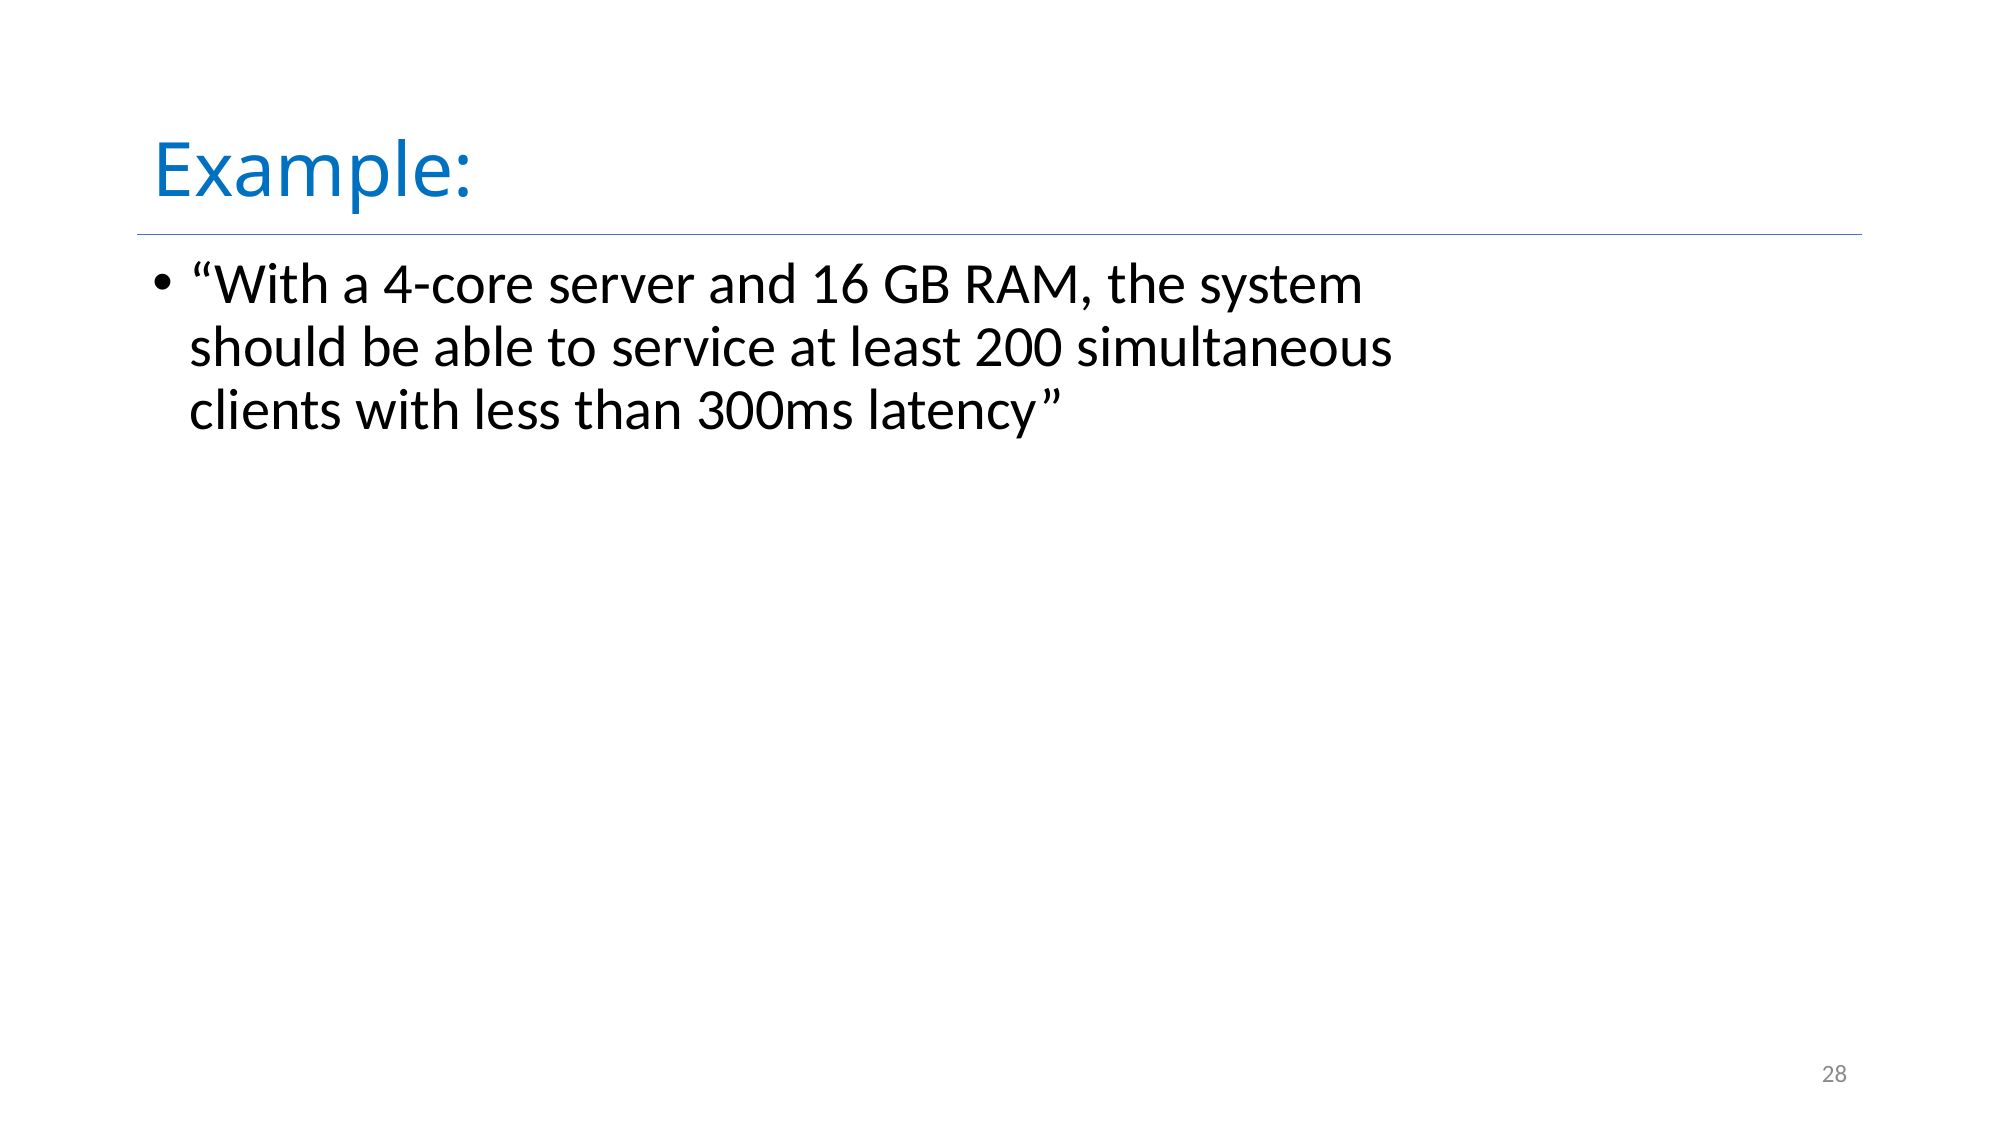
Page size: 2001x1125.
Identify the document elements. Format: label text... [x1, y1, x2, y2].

title Example: [137, 3, 1863, 221]
list “With a 4-core server and 16 GB RAM, the system should be able to service at least 200 simultaneous clients with less than 300ms latency” [137, 246, 1432, 960]
slide_number 28 [1412, 1042, 1863, 1103]
